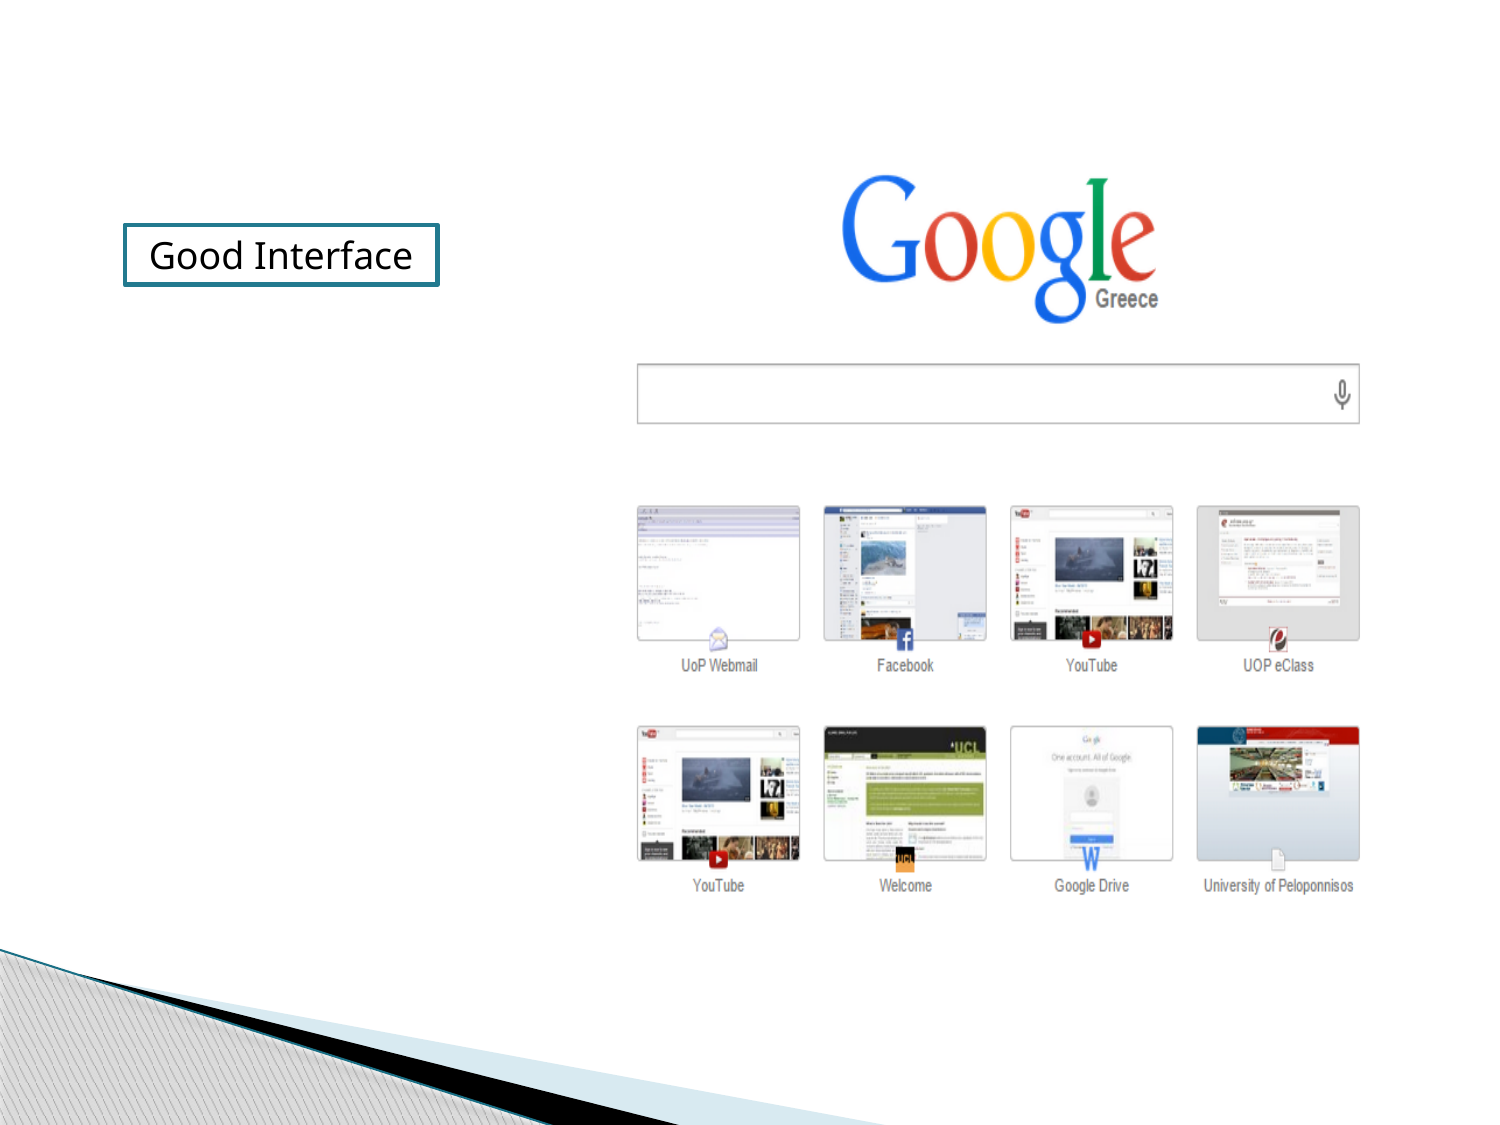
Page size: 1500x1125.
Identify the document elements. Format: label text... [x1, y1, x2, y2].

text_box Good Interface [124, 224, 438, 285]
picture [537, 112, 1438, 963]
